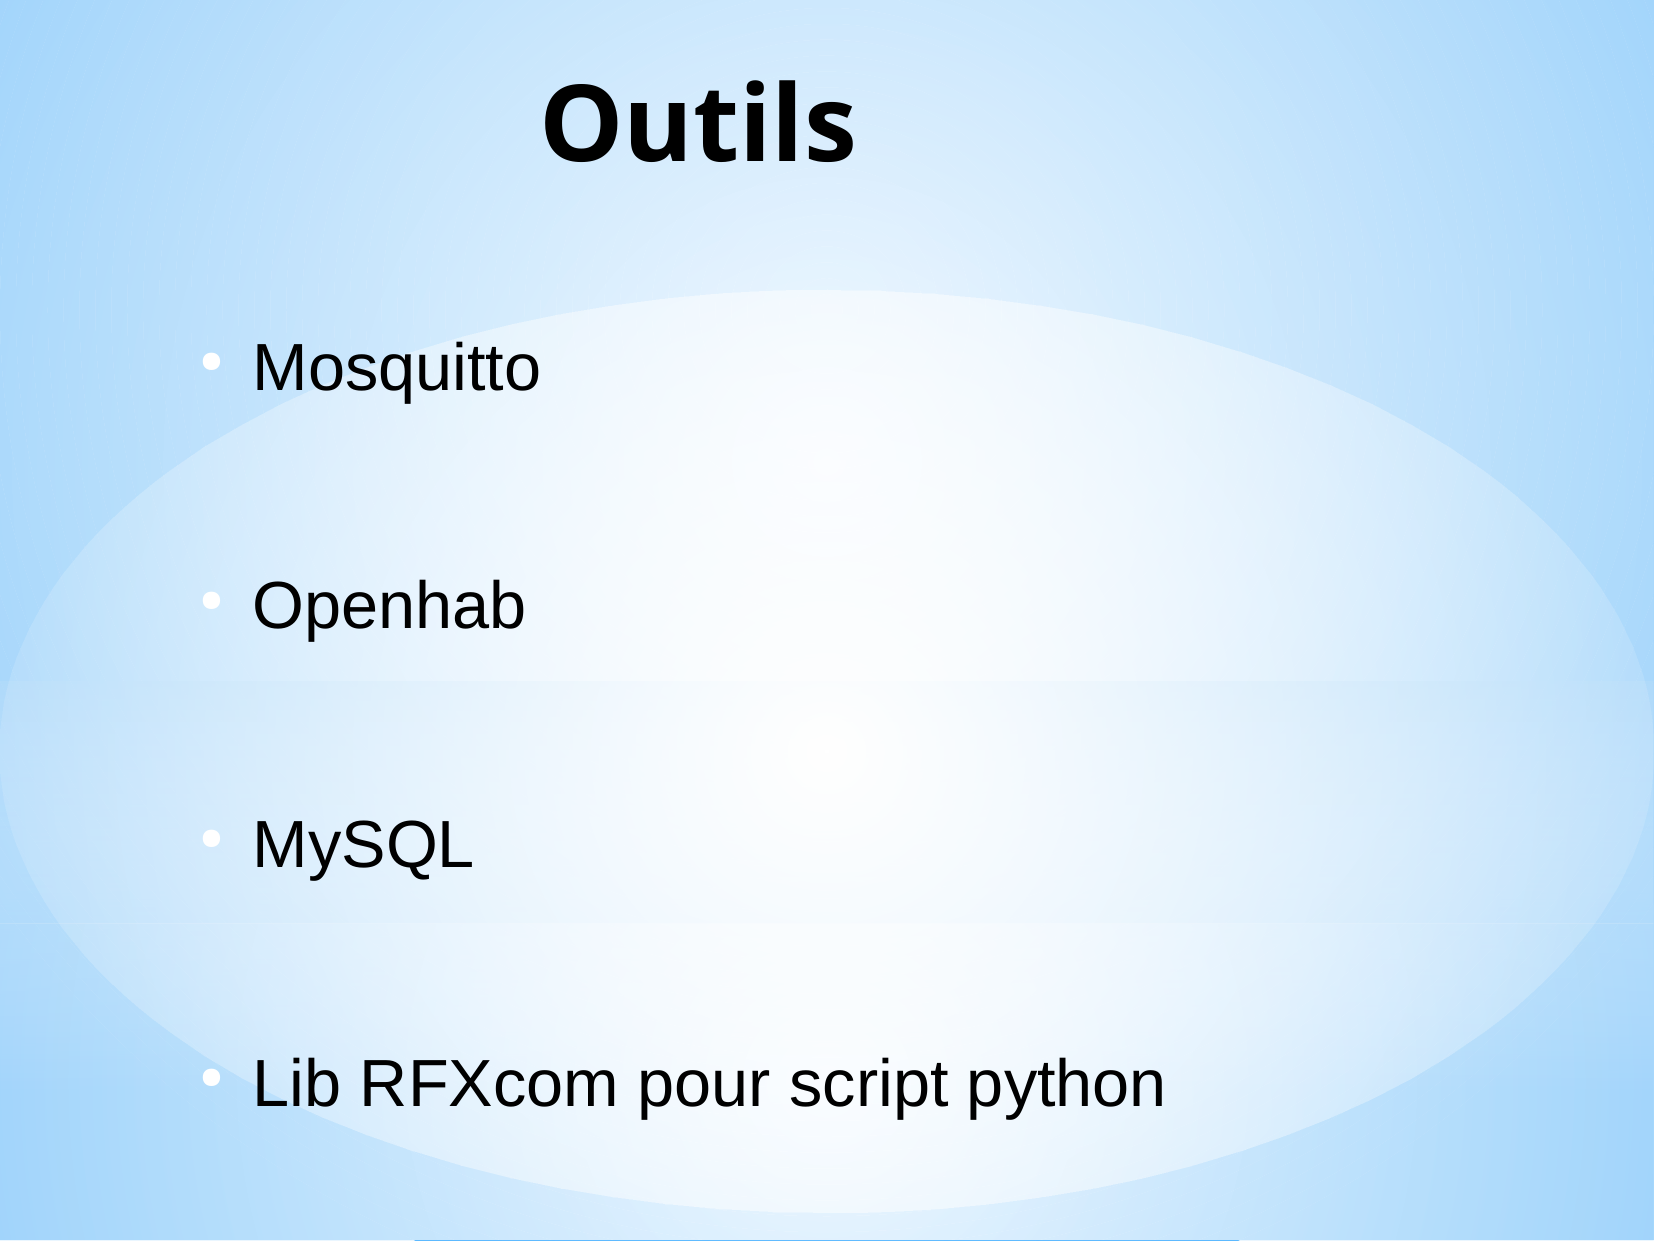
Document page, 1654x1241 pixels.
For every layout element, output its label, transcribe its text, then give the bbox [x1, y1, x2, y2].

title Outils [0, 47, 874, 205]
list Mosquitto Openhab MySQL Lib RFXcom pour script python [165, 315, 1654, 1241]
